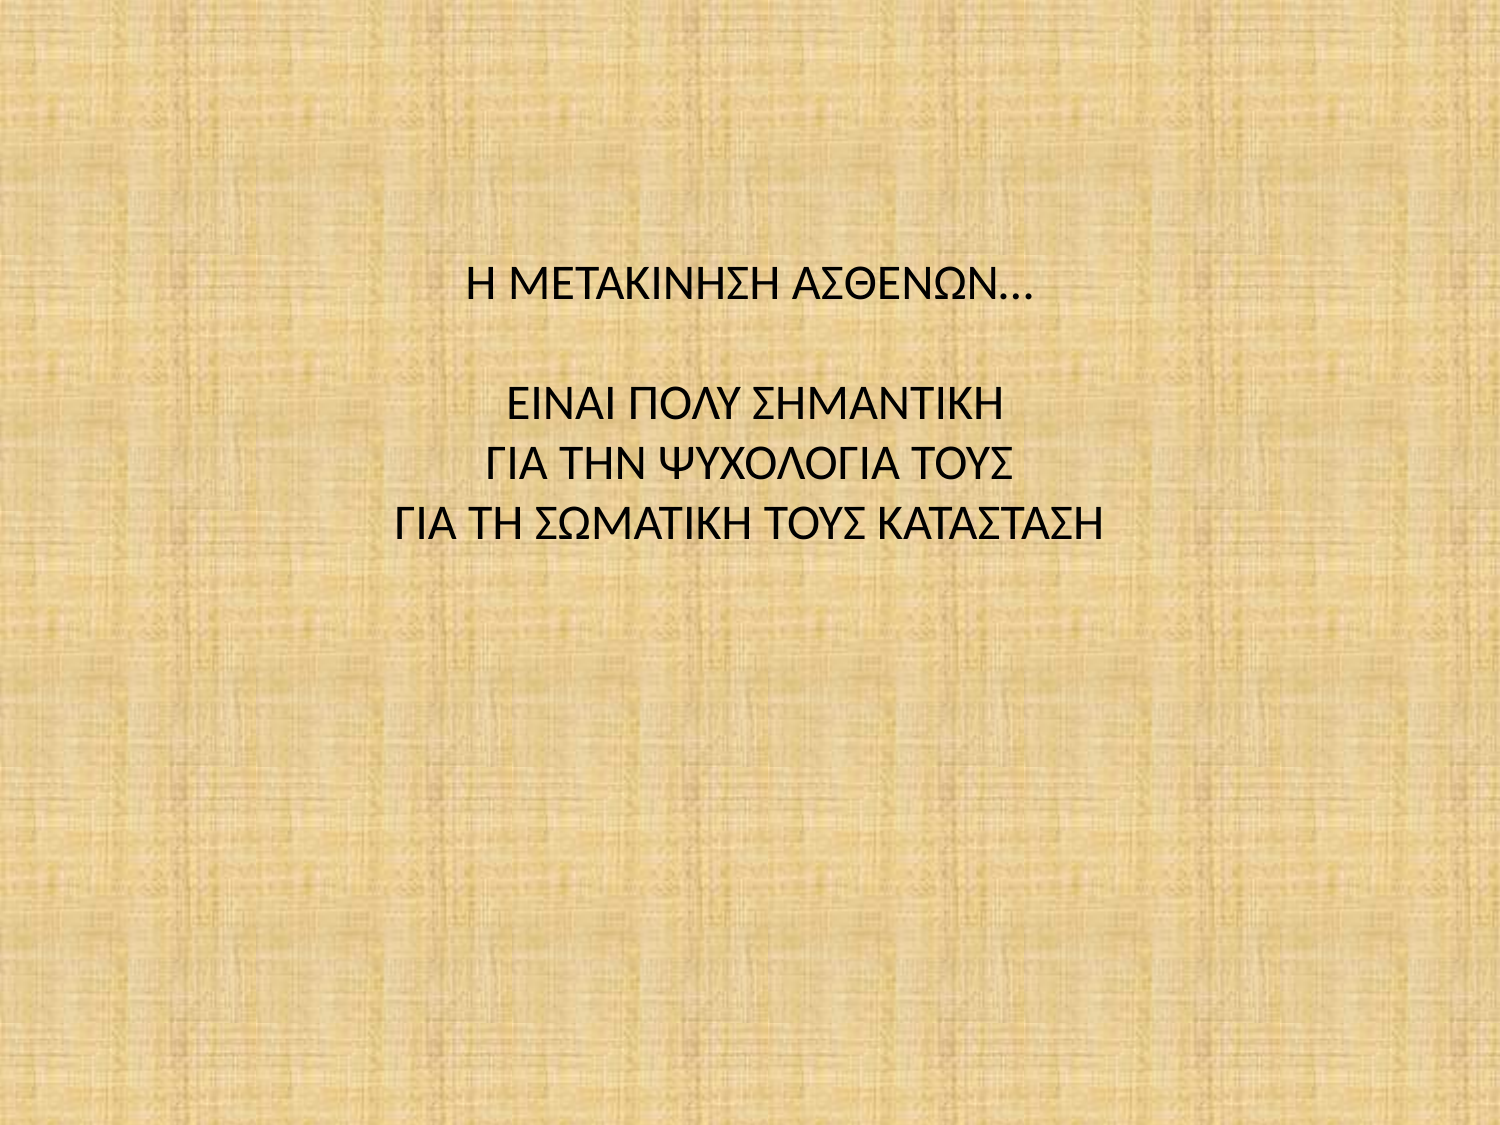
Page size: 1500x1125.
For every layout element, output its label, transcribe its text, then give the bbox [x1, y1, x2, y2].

title Η ΜΕΤΑΚΙΝΗΣΗ ΑΣΘΕΝΩΝ… ΕΙΝΑΙ ΠΟΛΥ ΣΗΜΑΝΤΙΚΗ ΓΙΑ ΤΗΝ ΨΥΧΟΛΟΓΙΑ ΤΟΥΣ ΓΙΑ ΤΗ ΣΩΜΑΤΙΚΗ ΤΟΥΣ ΚΑΤΑΣΤΑΣΗ [112, 172, 1388, 626]
picture [0, 0, 1500, 1125]
